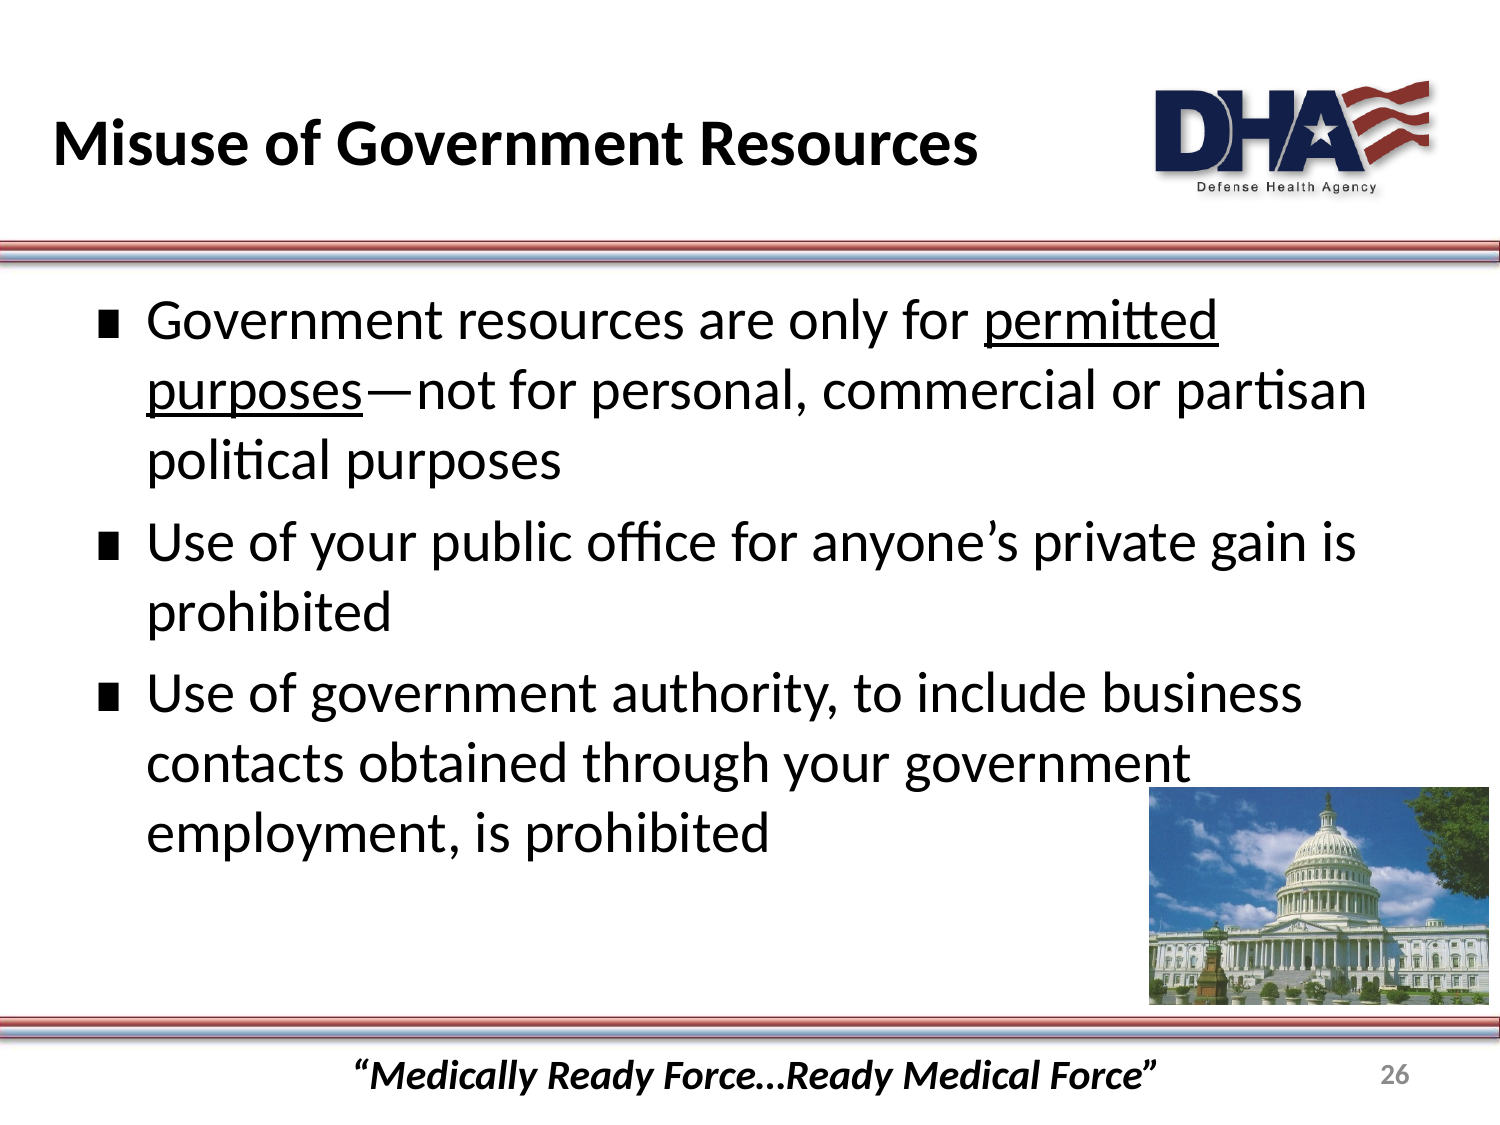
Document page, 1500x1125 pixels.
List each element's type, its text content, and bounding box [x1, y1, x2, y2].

picture [0, 237, 1500, 274]
picture [0, 1013, 1500, 1050]
picture [1149, 787, 1489, 1006]
picture [1155, 80, 1429, 194]
slide_number 26 [1250, 1042, 1425, 1103]
footer “Medically Ready Force…Ready Medical Force” [287, 1042, 1225, 1103]
list Government resources are only for permitted purposes—not for personal, commercial or partisan political purposes Use of your public office for anyone’s private gain is prohibited Use of government authority, to include business contacts obtained through your government employment, is prohibited [75, 273, 1425, 1005]
title Misuse of Government Resources [37, 45, 1150, 233]
